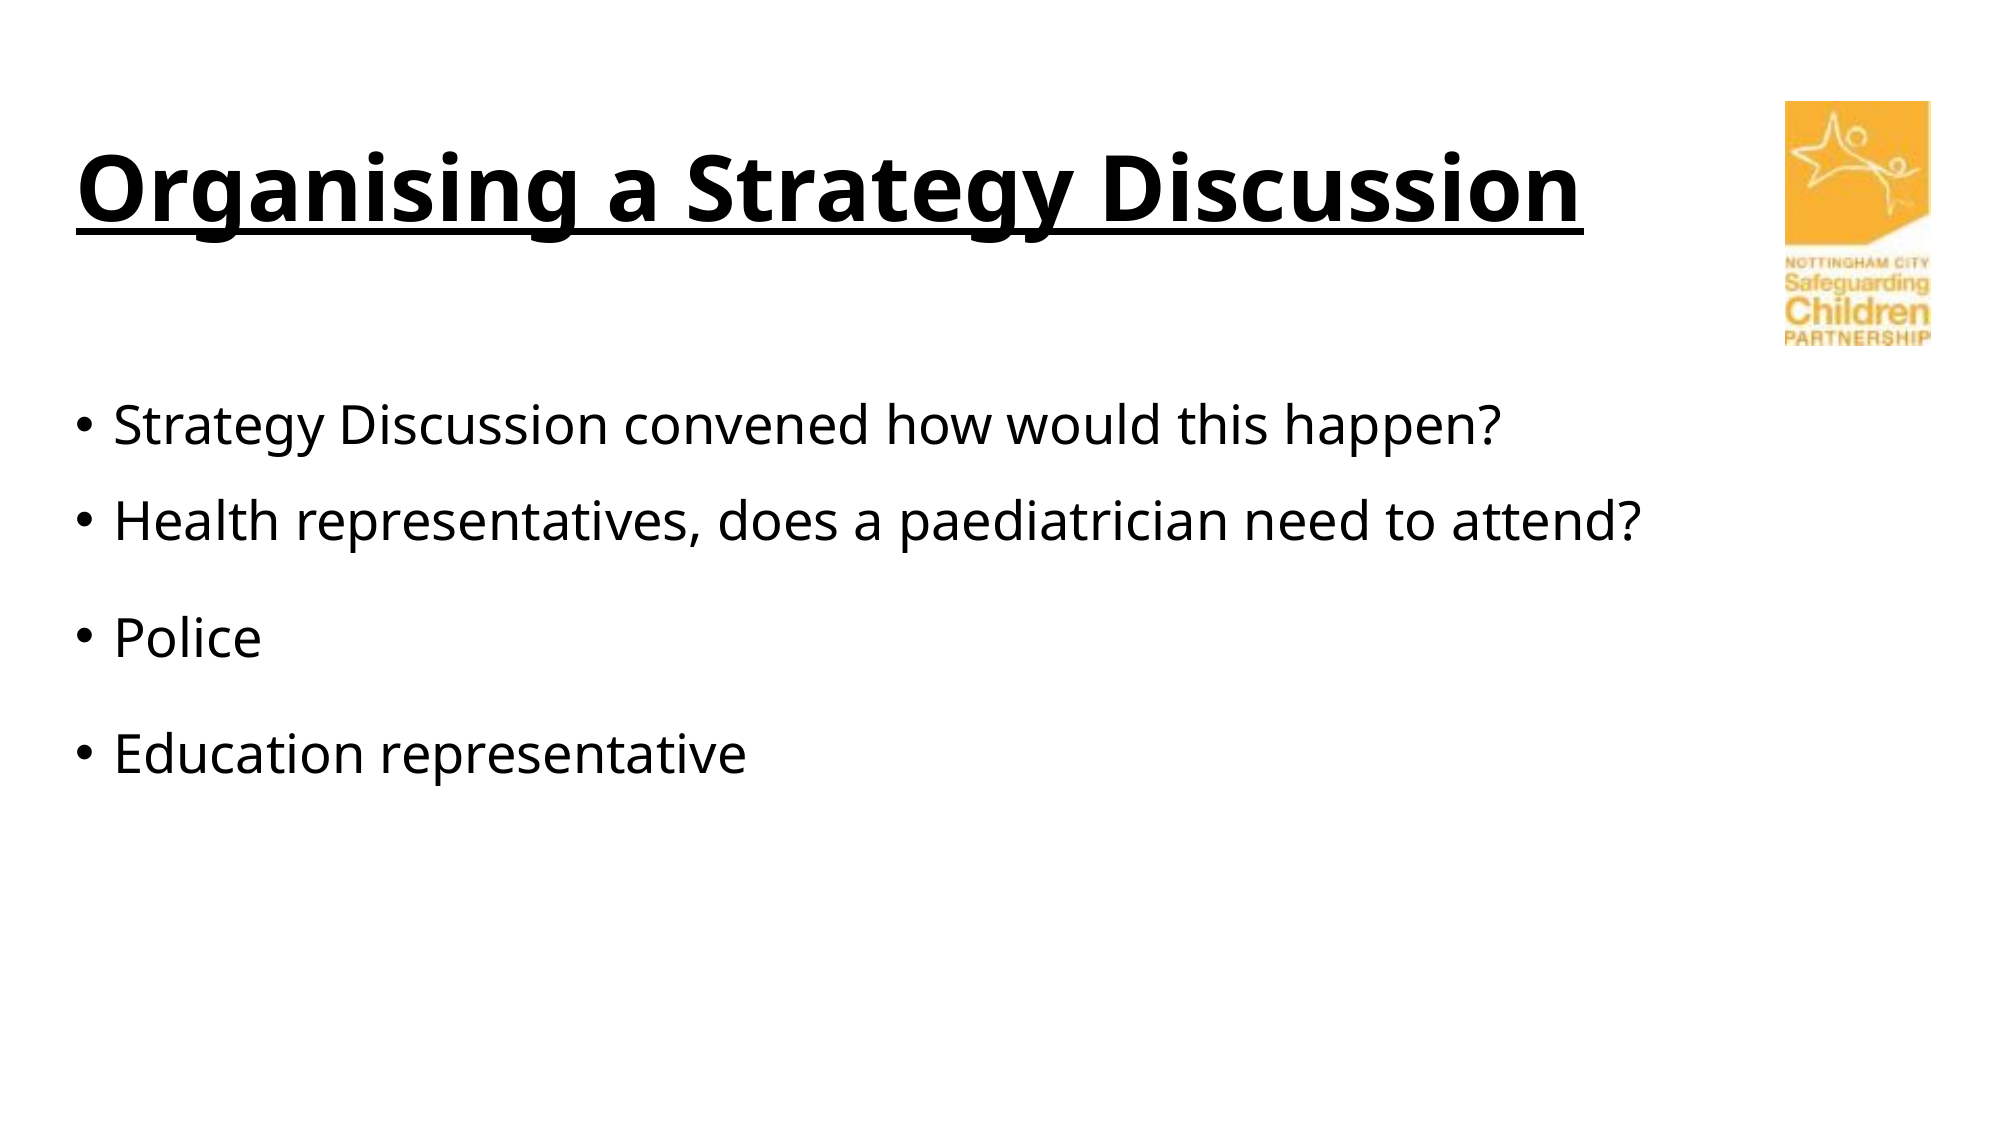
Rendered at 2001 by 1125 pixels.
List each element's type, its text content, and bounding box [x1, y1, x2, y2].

picture [1784, 100, 1932, 346]
title Organising a Strategy Discussion [60, 82, 1786, 301]
list Strategy Discussion convened how would this happen? Health representatives, does a paediatrician need to attend? Police Education representative [60, 389, 1786, 1104]
